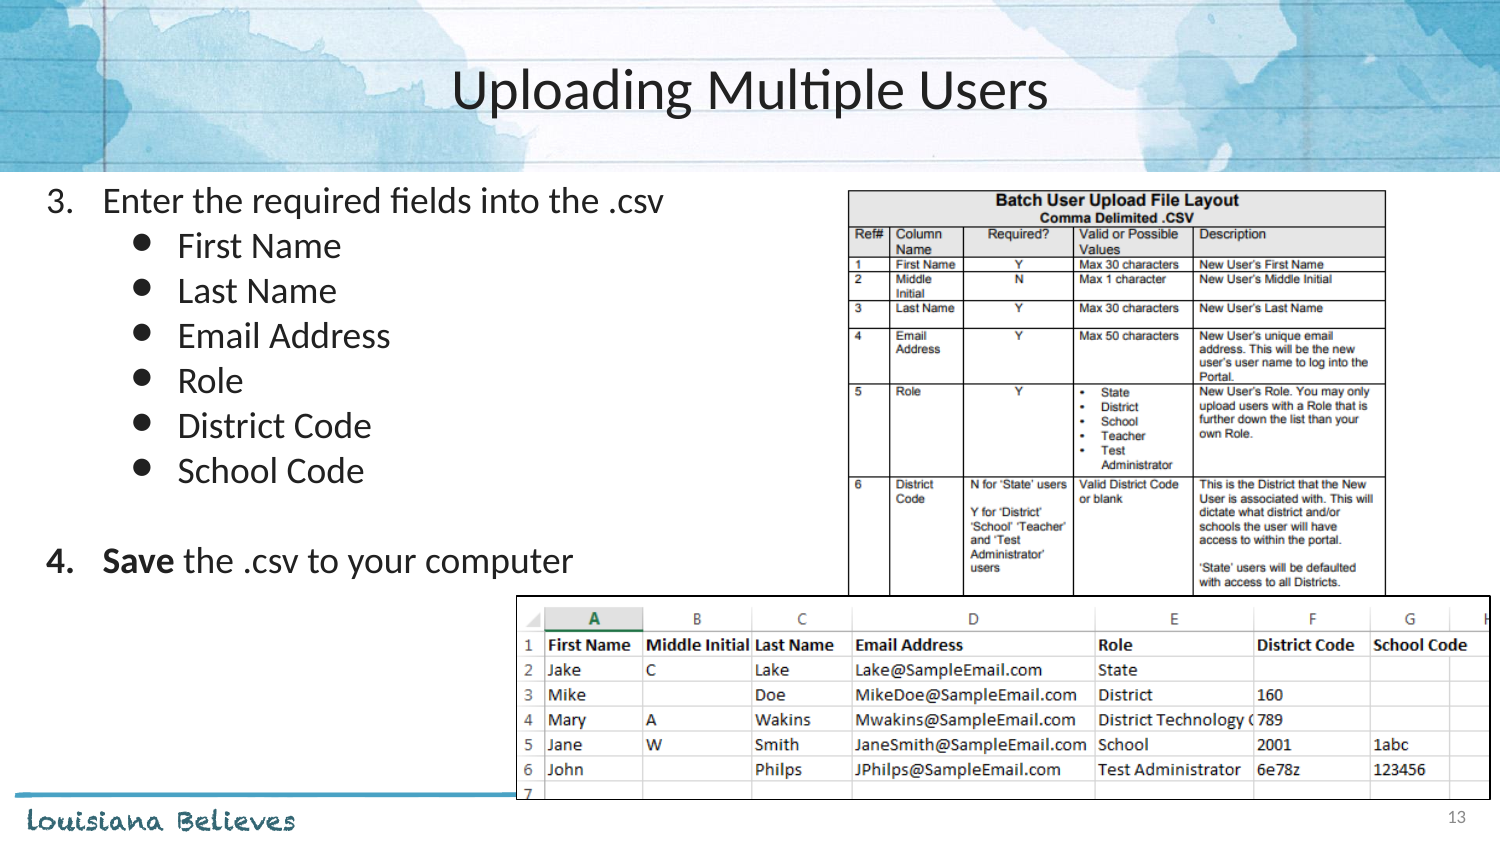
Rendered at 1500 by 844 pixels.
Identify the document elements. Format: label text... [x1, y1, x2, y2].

list Enter the required fields into the .csv First Name Last Name Email Address Role District Code School Code Save the .csv to your computer [12, 106, 784, 688]
title Uploading Multiple Users [0, 0, 1500, 172]
picture [0, 183, 1500, 844]
